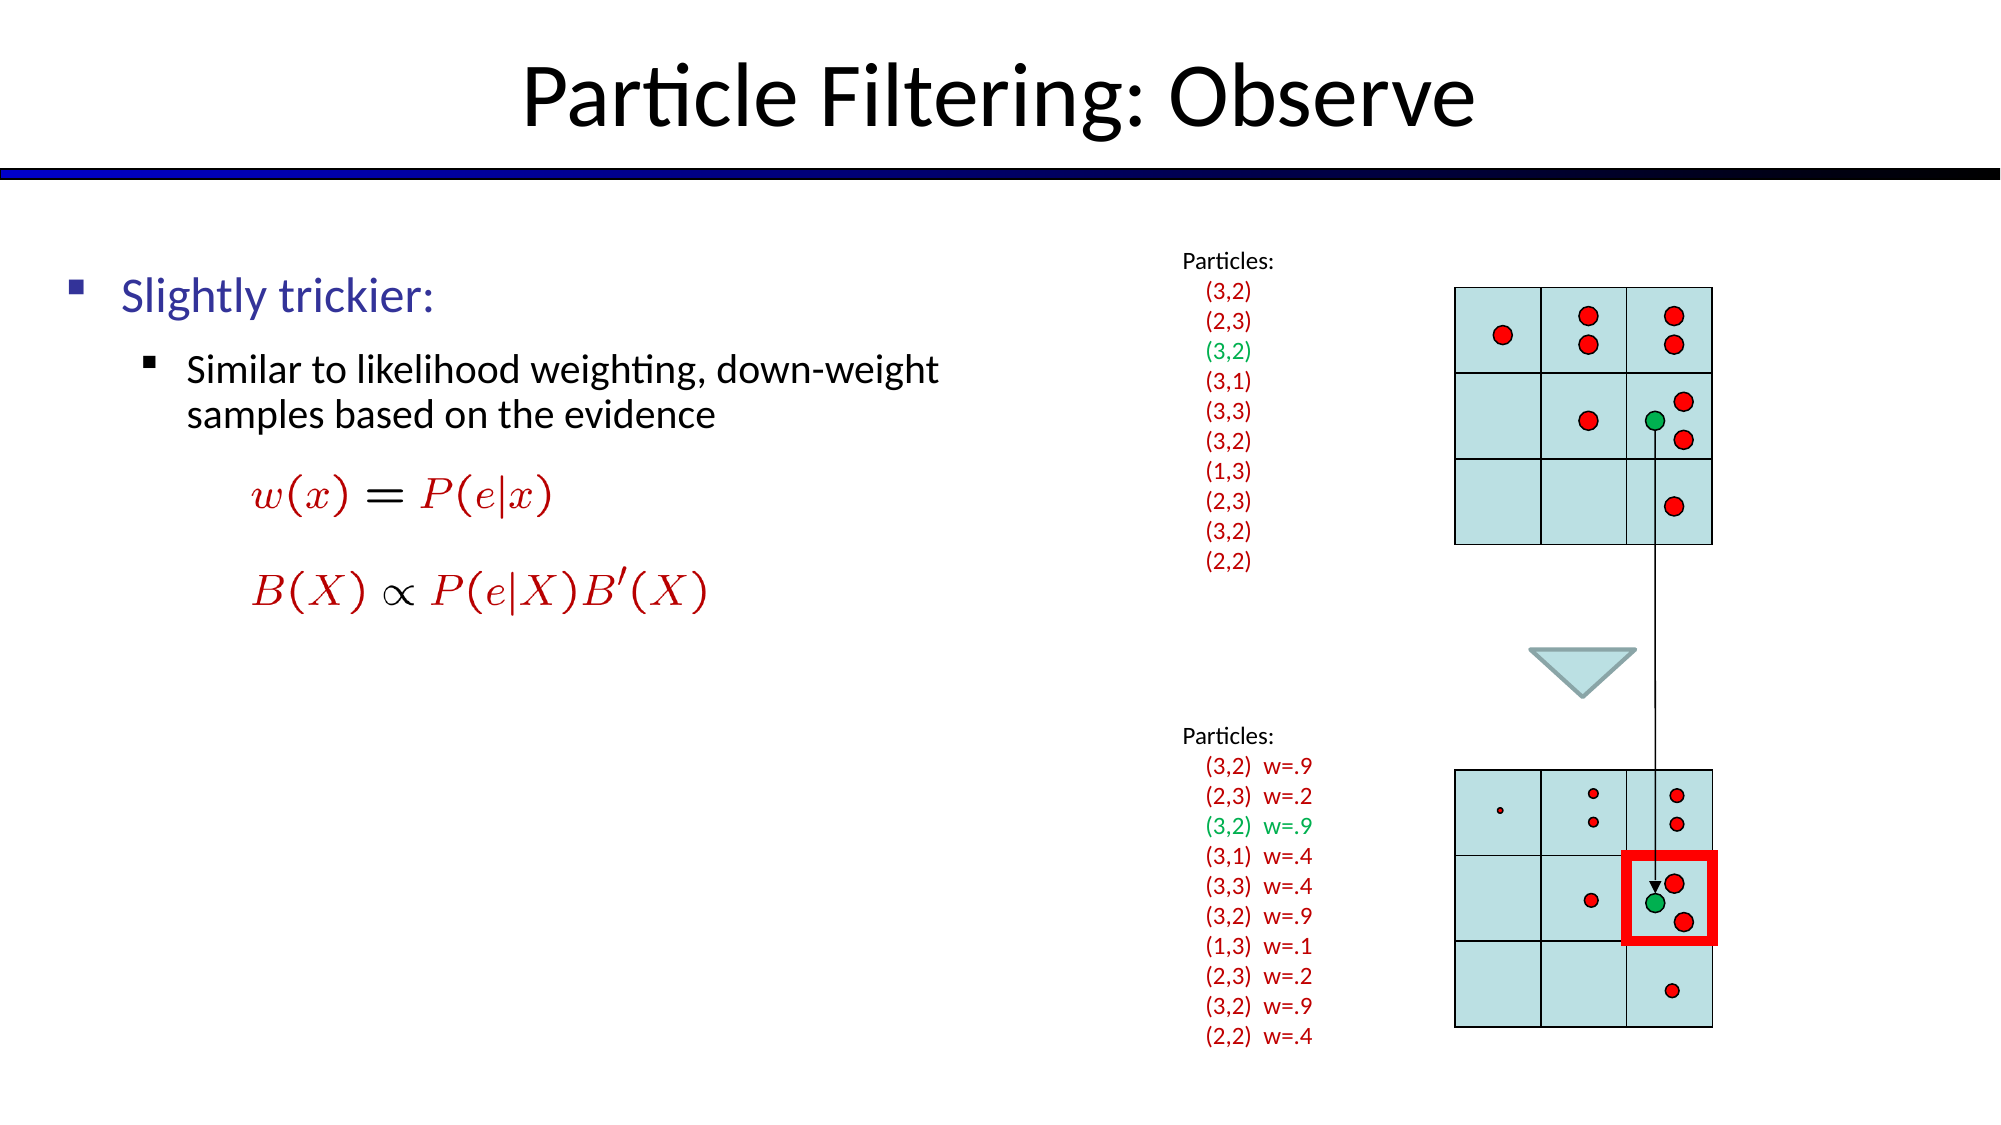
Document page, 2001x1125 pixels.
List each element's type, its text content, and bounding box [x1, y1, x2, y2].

text_box Particles: (3,2) (2,3) (3,2) (3,1) (3,3) (3,2) (1,3) (2,3) (3,2) (2,2) [1167, 237, 1393, 582]
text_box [1285, 599, 1883, 858]
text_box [1454, 287, 1713, 545]
text_box Slightly trickier: Similar to likelihood weighting, down-weight samples based on the evidence [50, 262, 1050, 698]
text_box Particles: (3,2) w=.9 (2,3) w=.2 (3,2) w=.9 (3,1) w=.4 (3,3) w=.4 (3,2) w=.9 (1,3) w=.1 (2,3) w=.2 (3,2) w=.9 (2,2) w=.4 [1167, 712, 1368, 1057]
title Particle Filtering: Observe [0, 0, 2000, 184]
picture [251, 474, 552, 520]
picture [251, 564, 706, 617]
